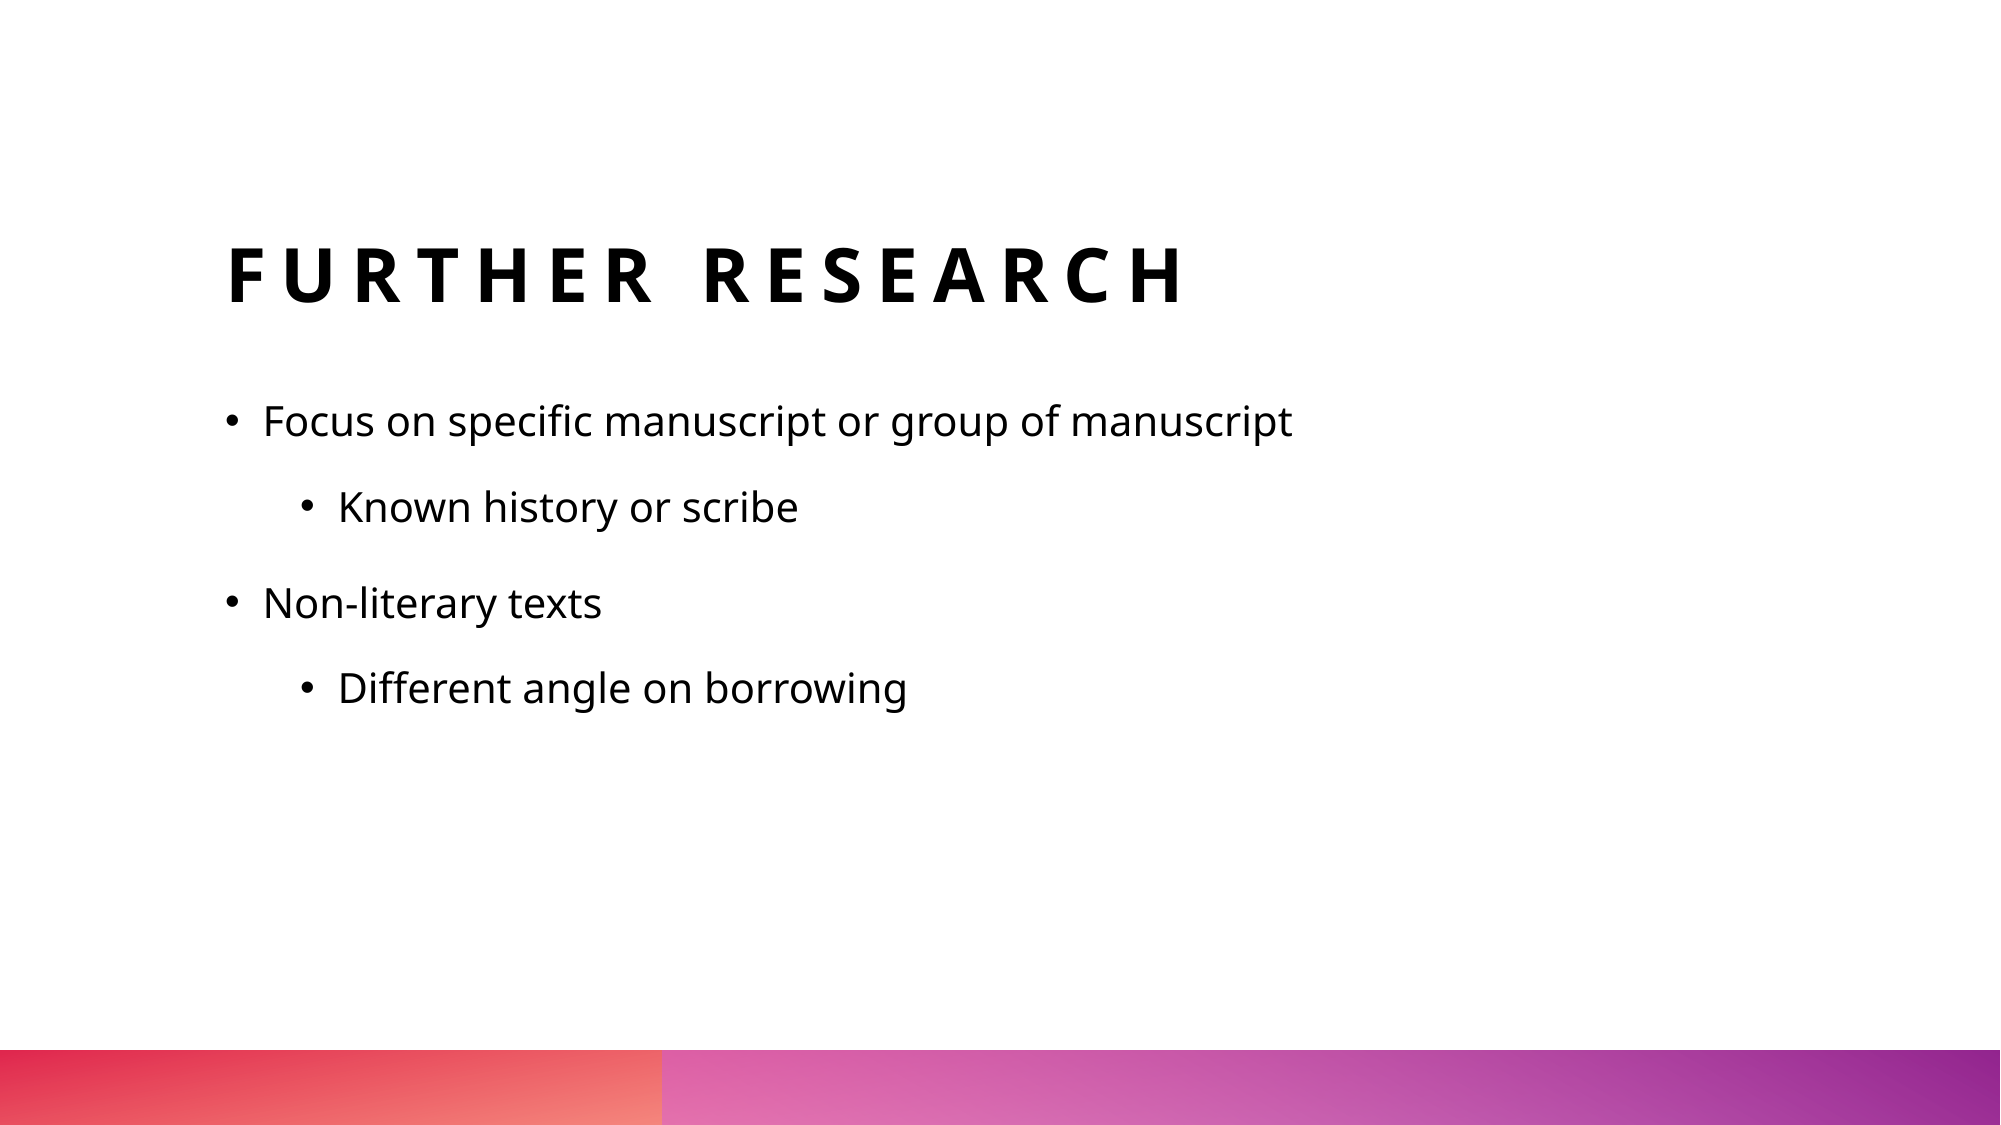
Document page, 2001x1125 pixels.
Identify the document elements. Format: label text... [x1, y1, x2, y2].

title Further Research [225, 130, 1905, 318]
list Focus on specific manuscript or group of manuscript Known history or scribe Non-literary texts Different angle on borrowing [225, 370, 1905, 996]
